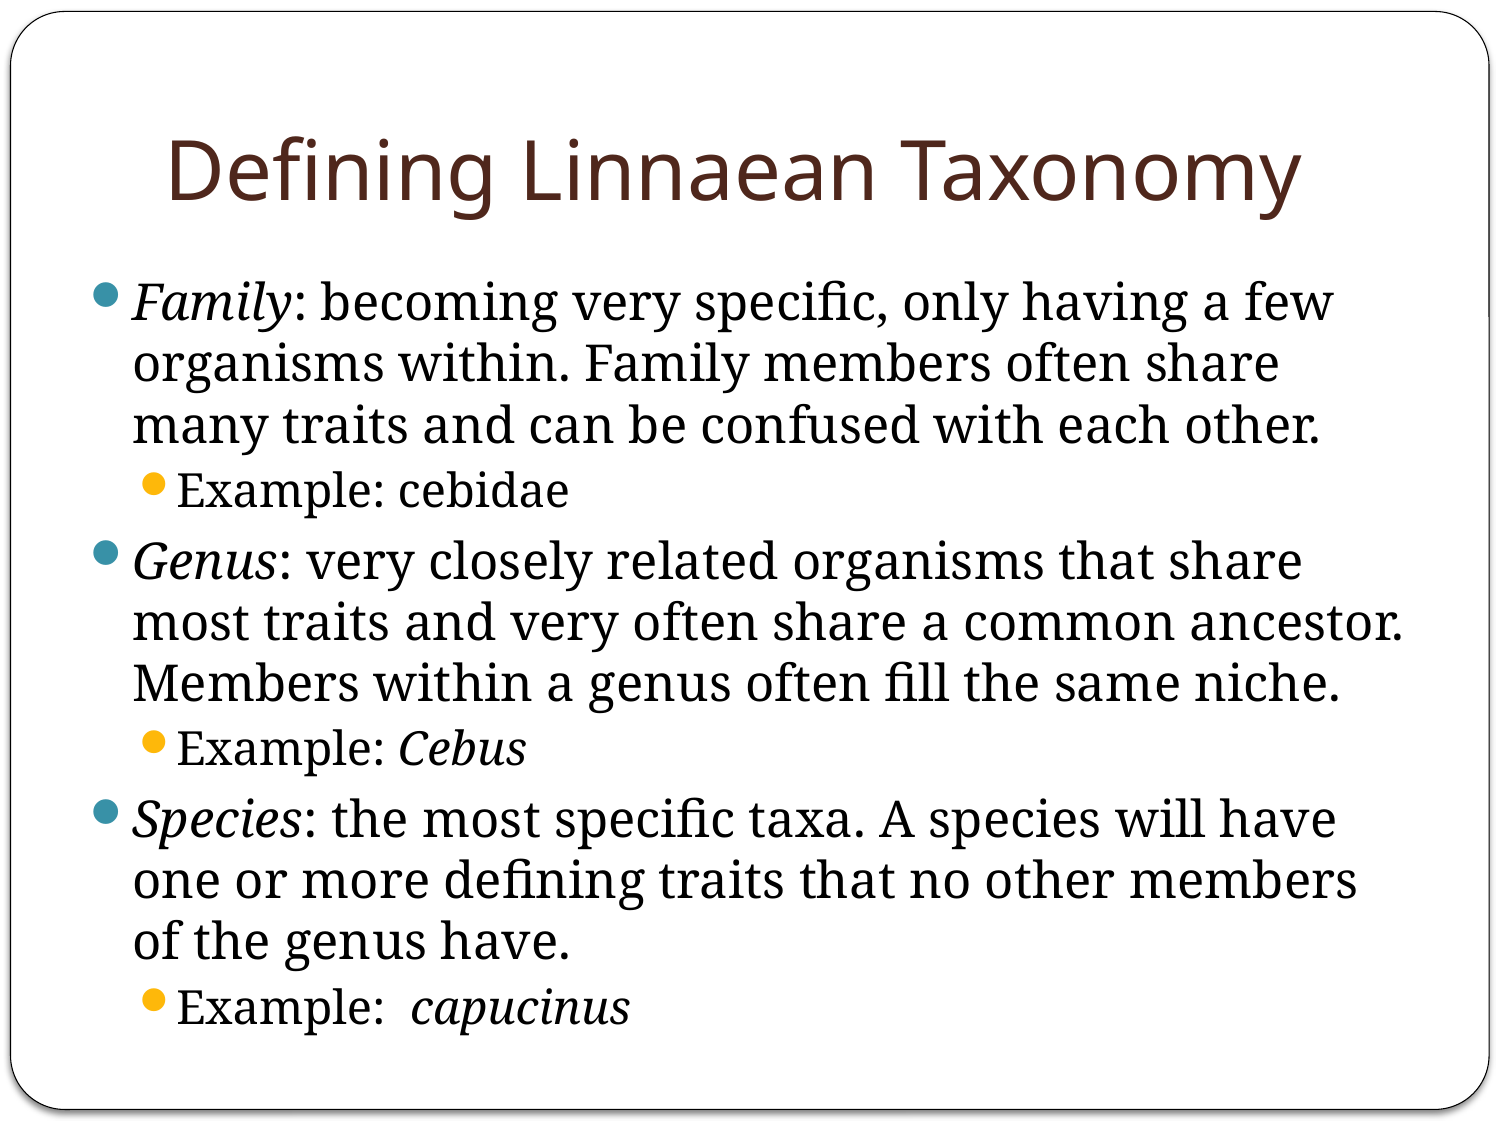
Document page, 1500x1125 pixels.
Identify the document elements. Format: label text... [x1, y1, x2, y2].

title Defining Linnaean Taxonomy [150, 45, 1425, 233]
list Family: becoming very specific, only having a few organisms within. Family members often share many traits and can be confused with each other. Example: cebidae Genus: very closely related organisms that share most traits and very often share a common ancestor. Members within a genus often fill the same niche. Example: Cebus Species: the most specific taxa. A species will have one or more defining traits that no other members of the genus have. Example: capucinus [75, 262, 1425, 1075]
